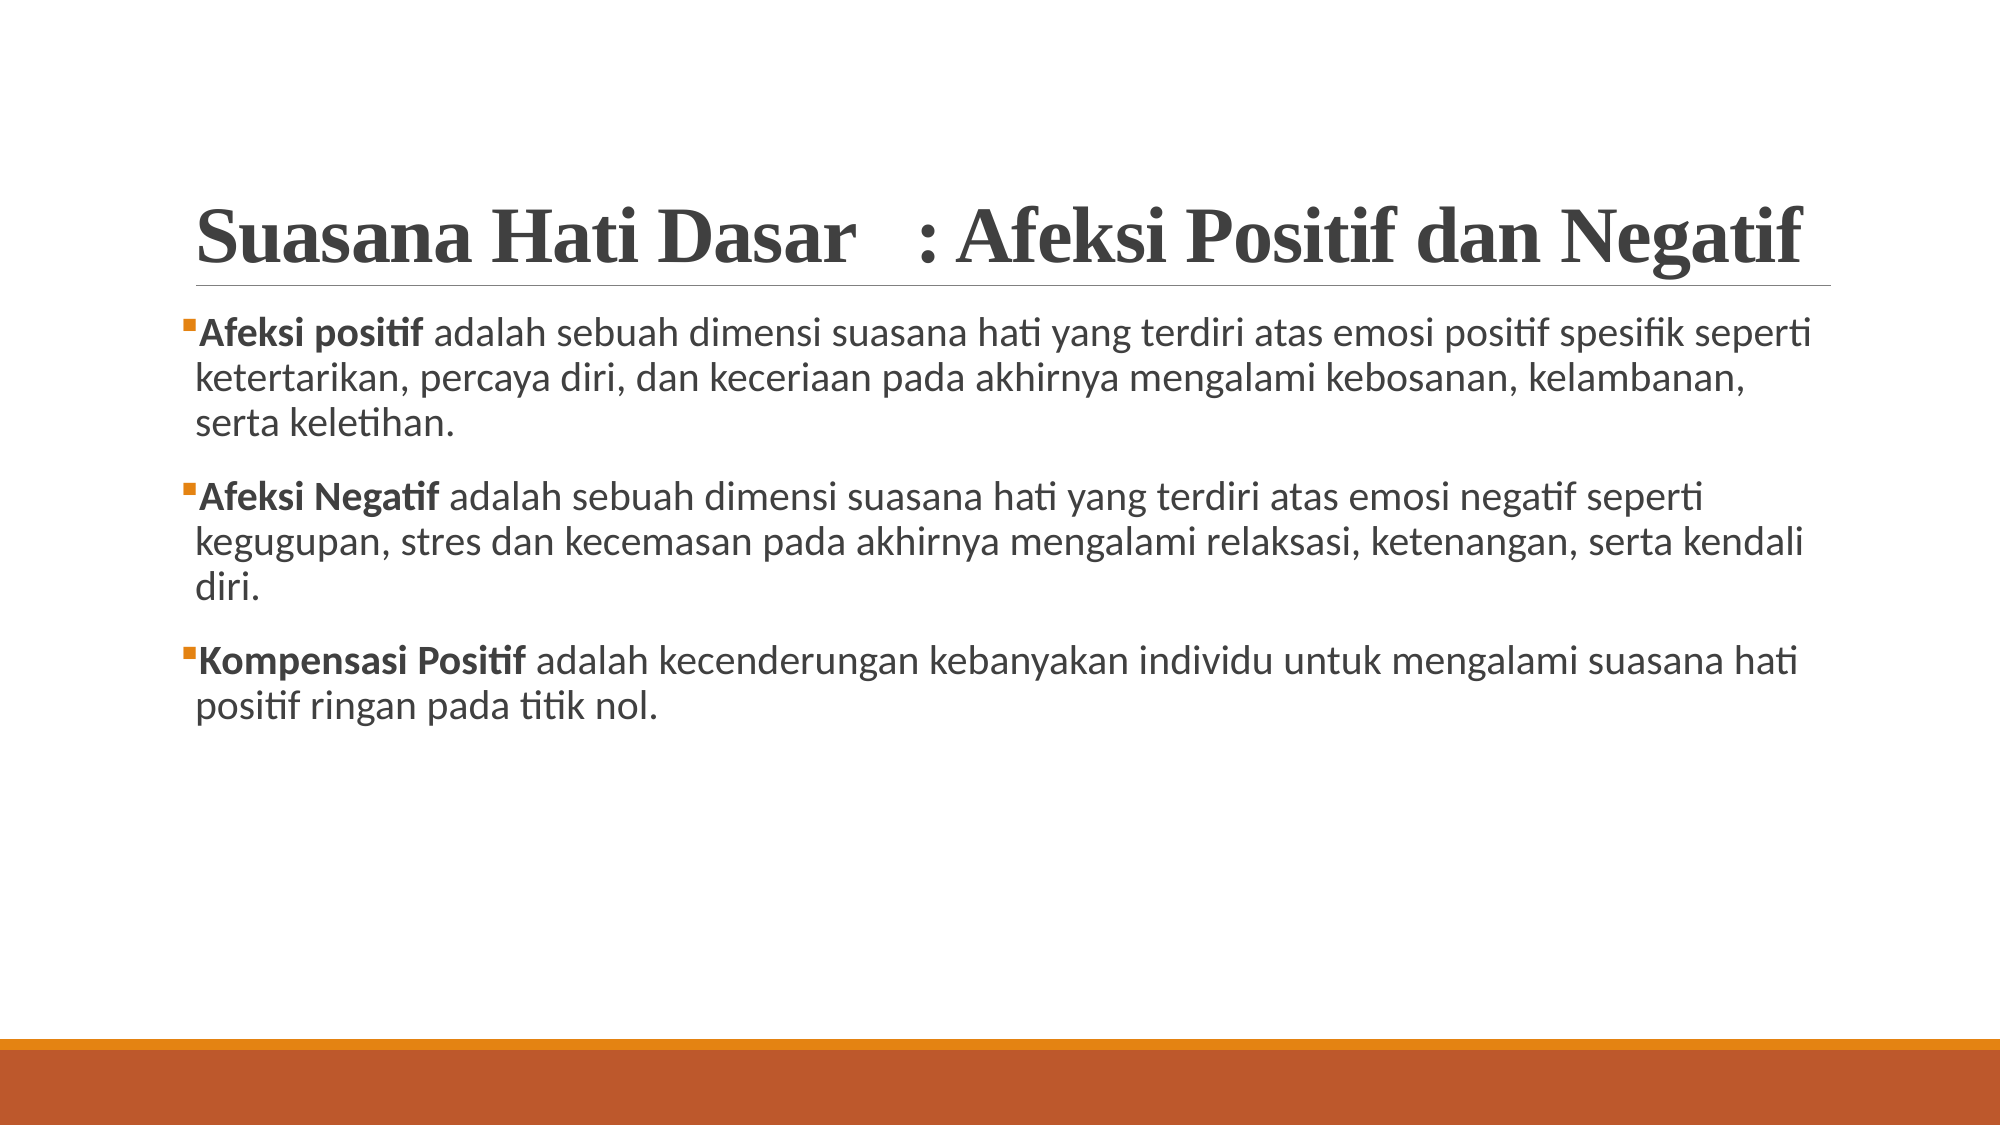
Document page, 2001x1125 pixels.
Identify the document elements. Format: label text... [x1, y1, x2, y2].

list Afeksi positif adalah sebuah dimensi suasana hati yang terdiri atas emosi positif spesifik seperti ketertarikan, percaya diri, dan keceriaan pada akhirnya mengalami kebosanan, kelambanan, serta keletihan. Afeksi Negatif adalah sebuah dimensi suasana hati yang terdiri atas emosi negatif seperti kegugupan, stres dan kecemasan pada akhirnya mengalami relaksasi, ketenangan, serta kendali diri. Kompensasi Positif adalah kecenderungan kebanyakan individu untuk mengalami suasana hati positif ringan pada titik nol. [180, 302, 1830, 963]
title Suasana Hati Dasar : Afeksi Positif dan Negatif [180, 136, 1830, 302]
